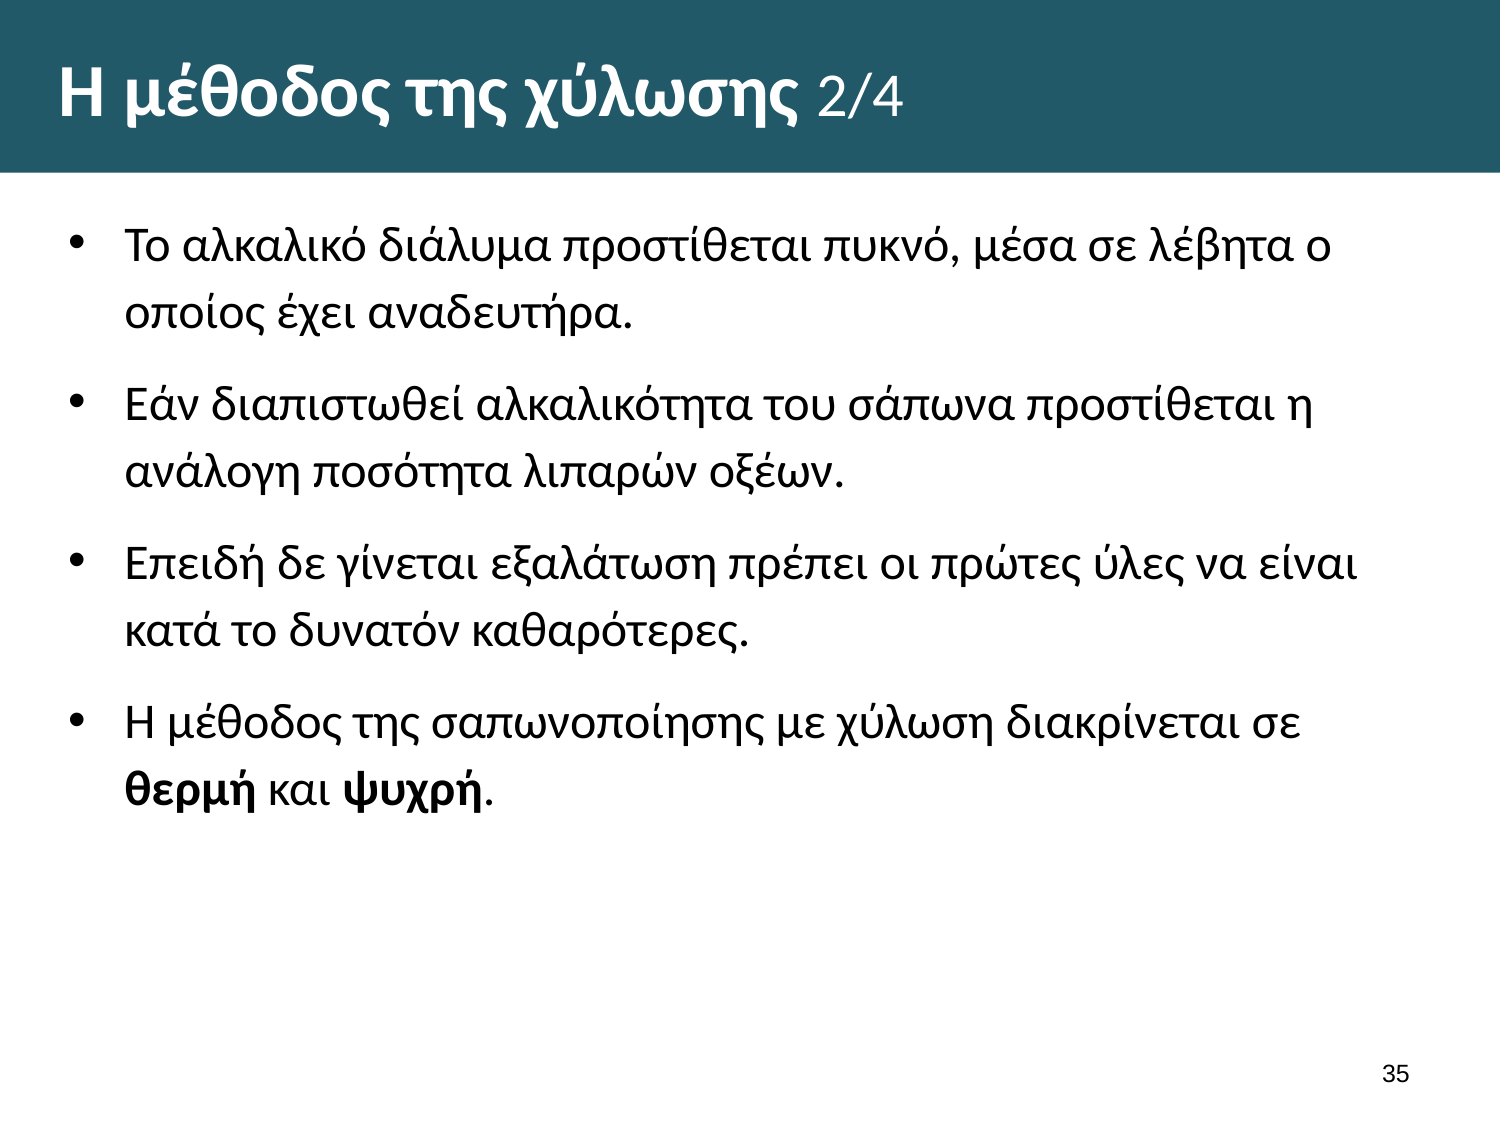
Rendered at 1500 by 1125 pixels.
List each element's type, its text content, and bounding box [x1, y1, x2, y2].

slide_number 34 [1074, 1042, 1425, 1103]
title Η μέθοδος της χύλωσης 2/4 [0, 0, 1500, 173]
list Το αλκαλικό διάλυμα προστίθεται πυκνό, μέσα σε λέβητα ο οποίος έχει αναδευτήρα. Εάν διαπιστωθεί αλκαλικότητα του σάπωνα προστίθεται η ανάλογη ποσότητα λιπαρών οξέων. Επειδή δε γίνεται εξαλάτωση πρέπει οι πρώτες ύλες να είναι κατά το δυνατόν καθαρότερες. Η μέθοδος της σαπωνοποίησης με χύλωση διακρίνεται σε θερμή και ψυχρή. [53, 196, 1447, 1024]
